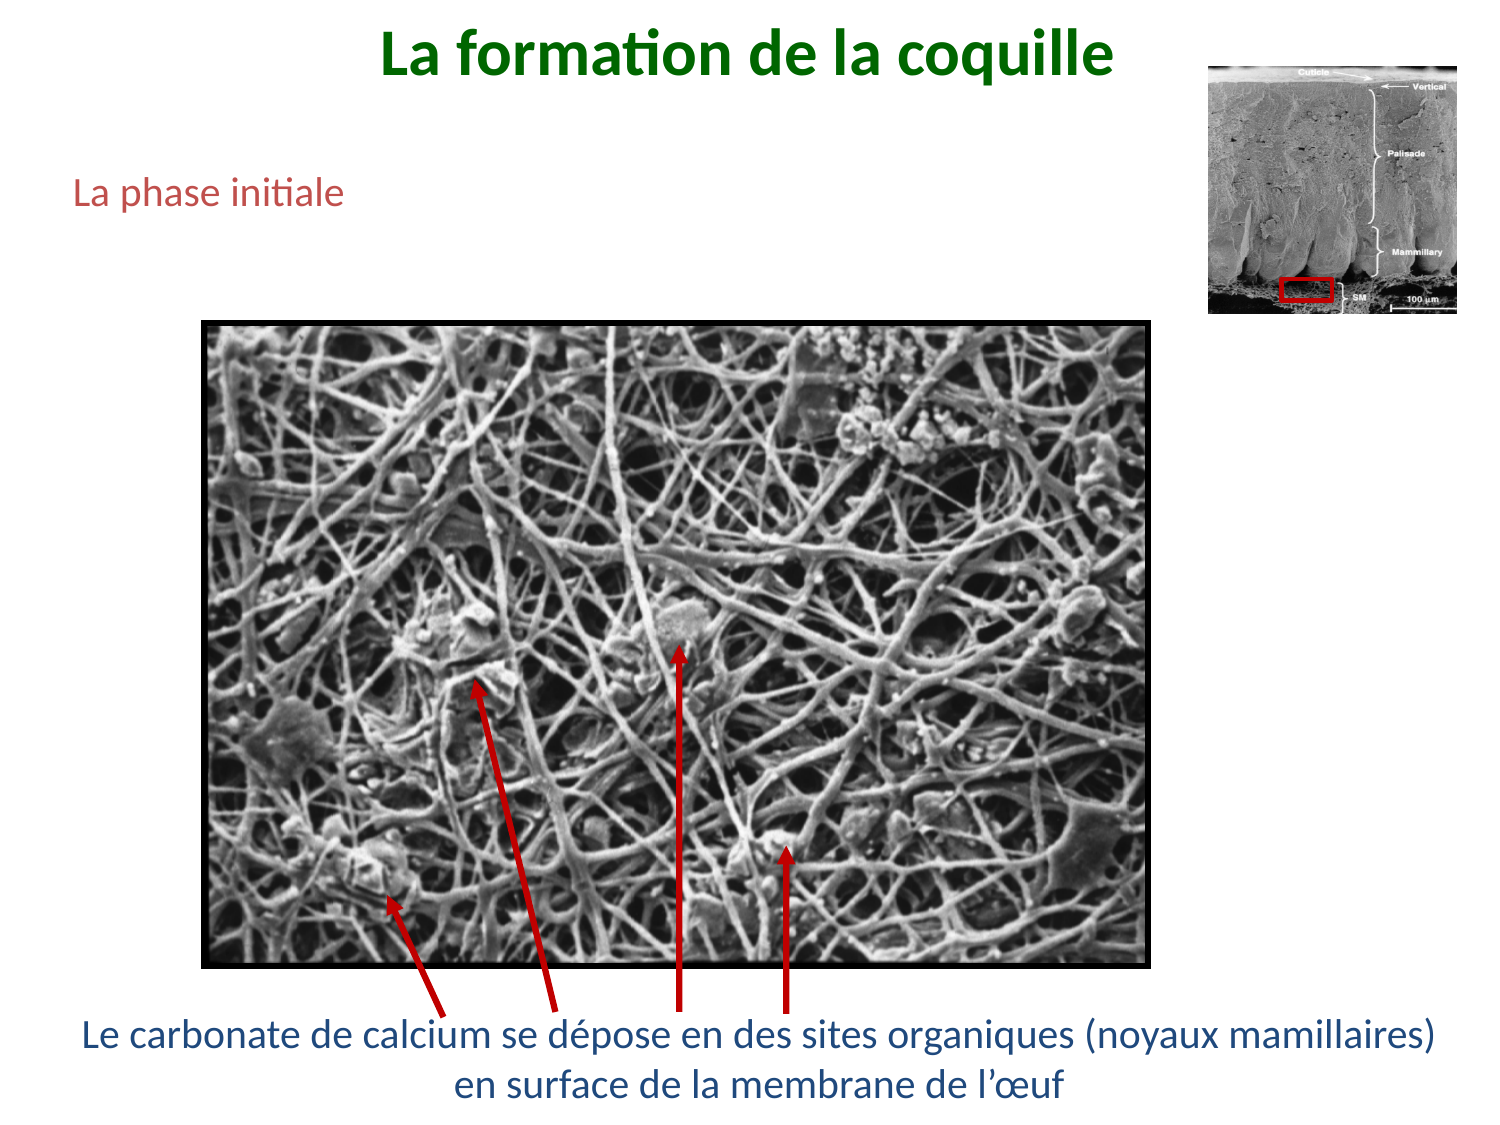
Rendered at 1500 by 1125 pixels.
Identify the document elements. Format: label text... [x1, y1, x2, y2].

text_box La formation de la coquille [0, 1, 1498, 97]
picture [206, 325, 1146, 644]
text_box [41, 644, 1477, 1103]
picture [1207, 65, 1457, 314]
text_box La phase initiale [58, 157, 360, 222]
